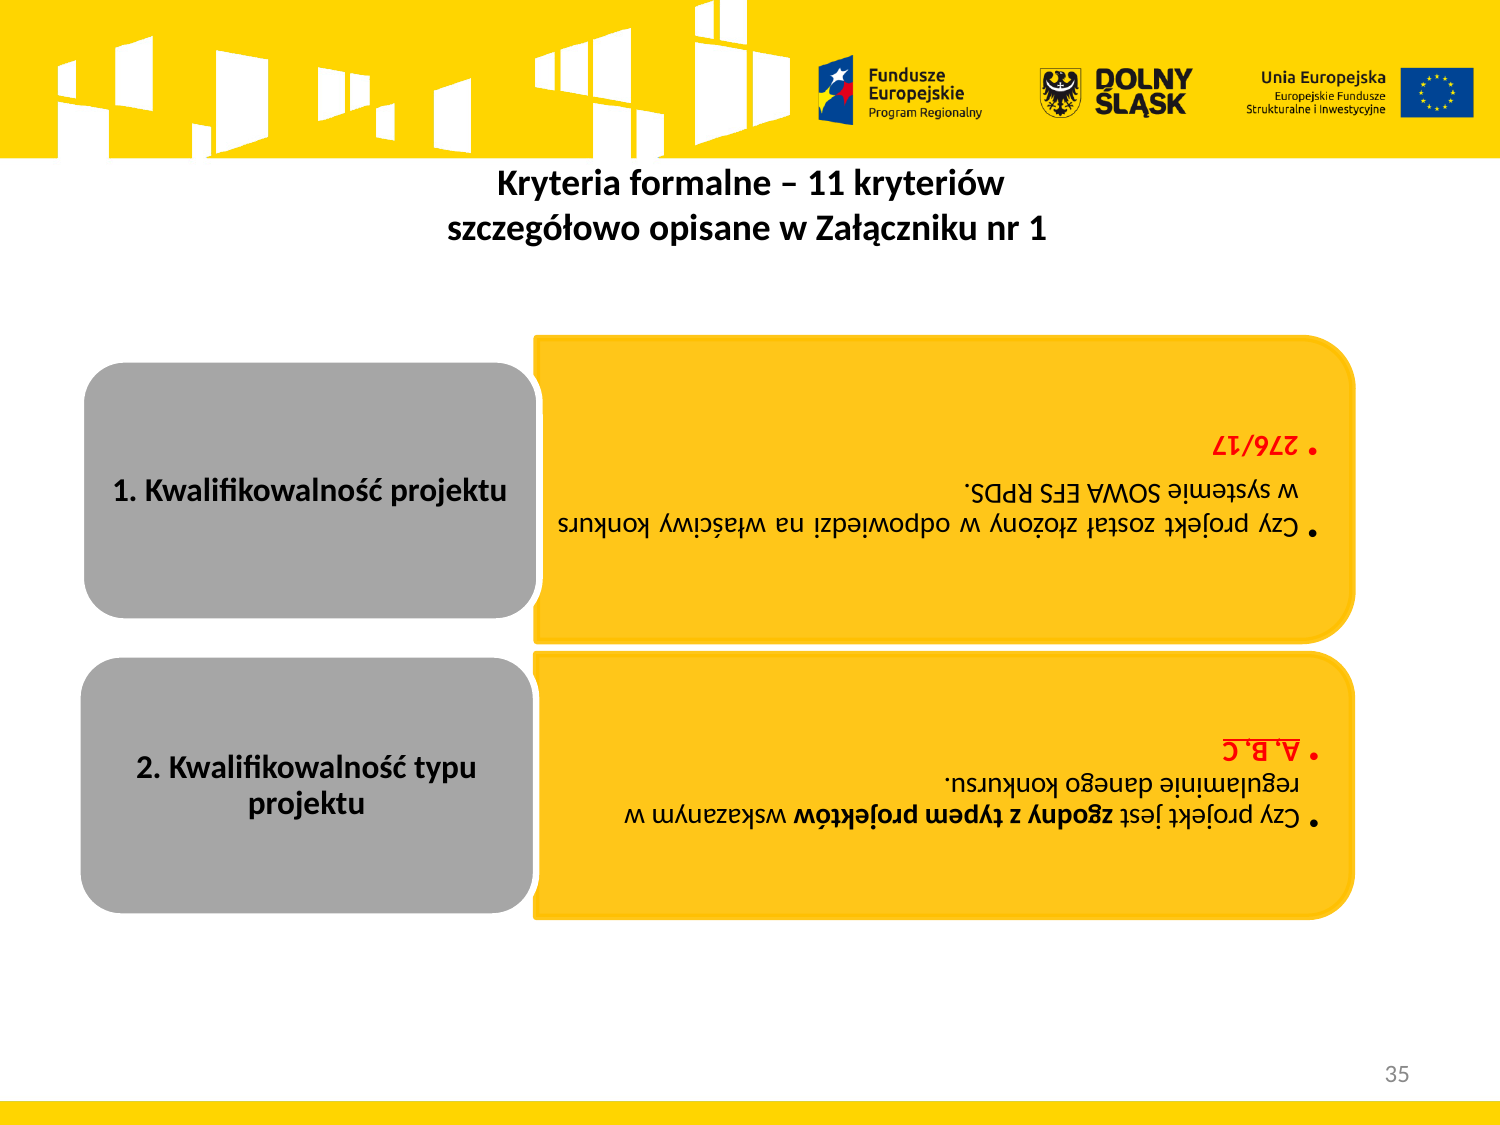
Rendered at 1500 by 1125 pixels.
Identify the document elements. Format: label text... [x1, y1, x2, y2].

slide_number 35 [1074, 1042, 1425, 1103]
title Kryteria formalne – 11 kryteriów szczegółowo opisane w Załączniku nr 1 [76, 184, 1427, 268]
picture [0, 0, 1500, 1125]
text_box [76, 337, 1353, 918]
